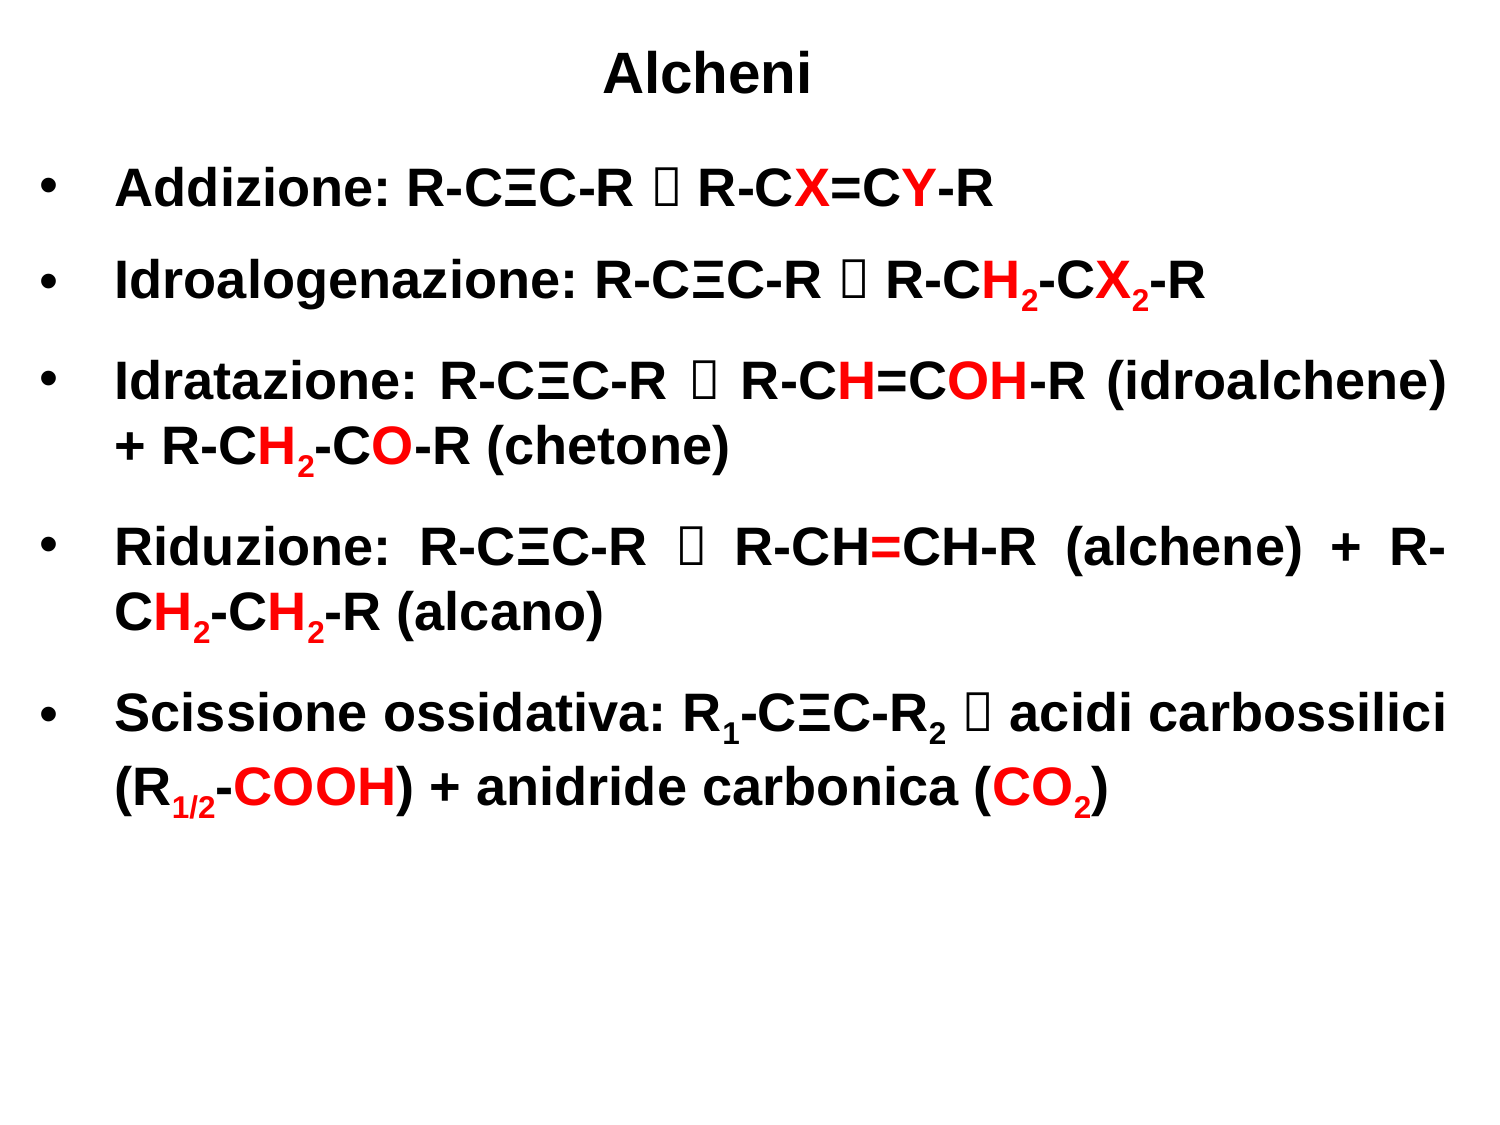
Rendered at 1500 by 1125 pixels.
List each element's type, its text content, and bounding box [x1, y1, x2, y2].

text_box Addizione: R-CΞC-R  R-CX=CY-R Idroalogenazione: R-CΞC-R  R-CH2-CX2-R Idratazione: R-CΞC-R  R-CH=COH-R (idroalchene) + R-CH2-CO-R (chetone) Riduzione: R-CΞC-R  R-CH=CH-R (alchene) + R-CH2-CH2-R (alcano) Scissione ossidativa: R1-CΞC-R2  acidi carbossilici (R1/2-COOH) + anidride carbonica (CO2) [24, 144, 1463, 833]
text_box Alcheni [587, 27, 863, 113]
